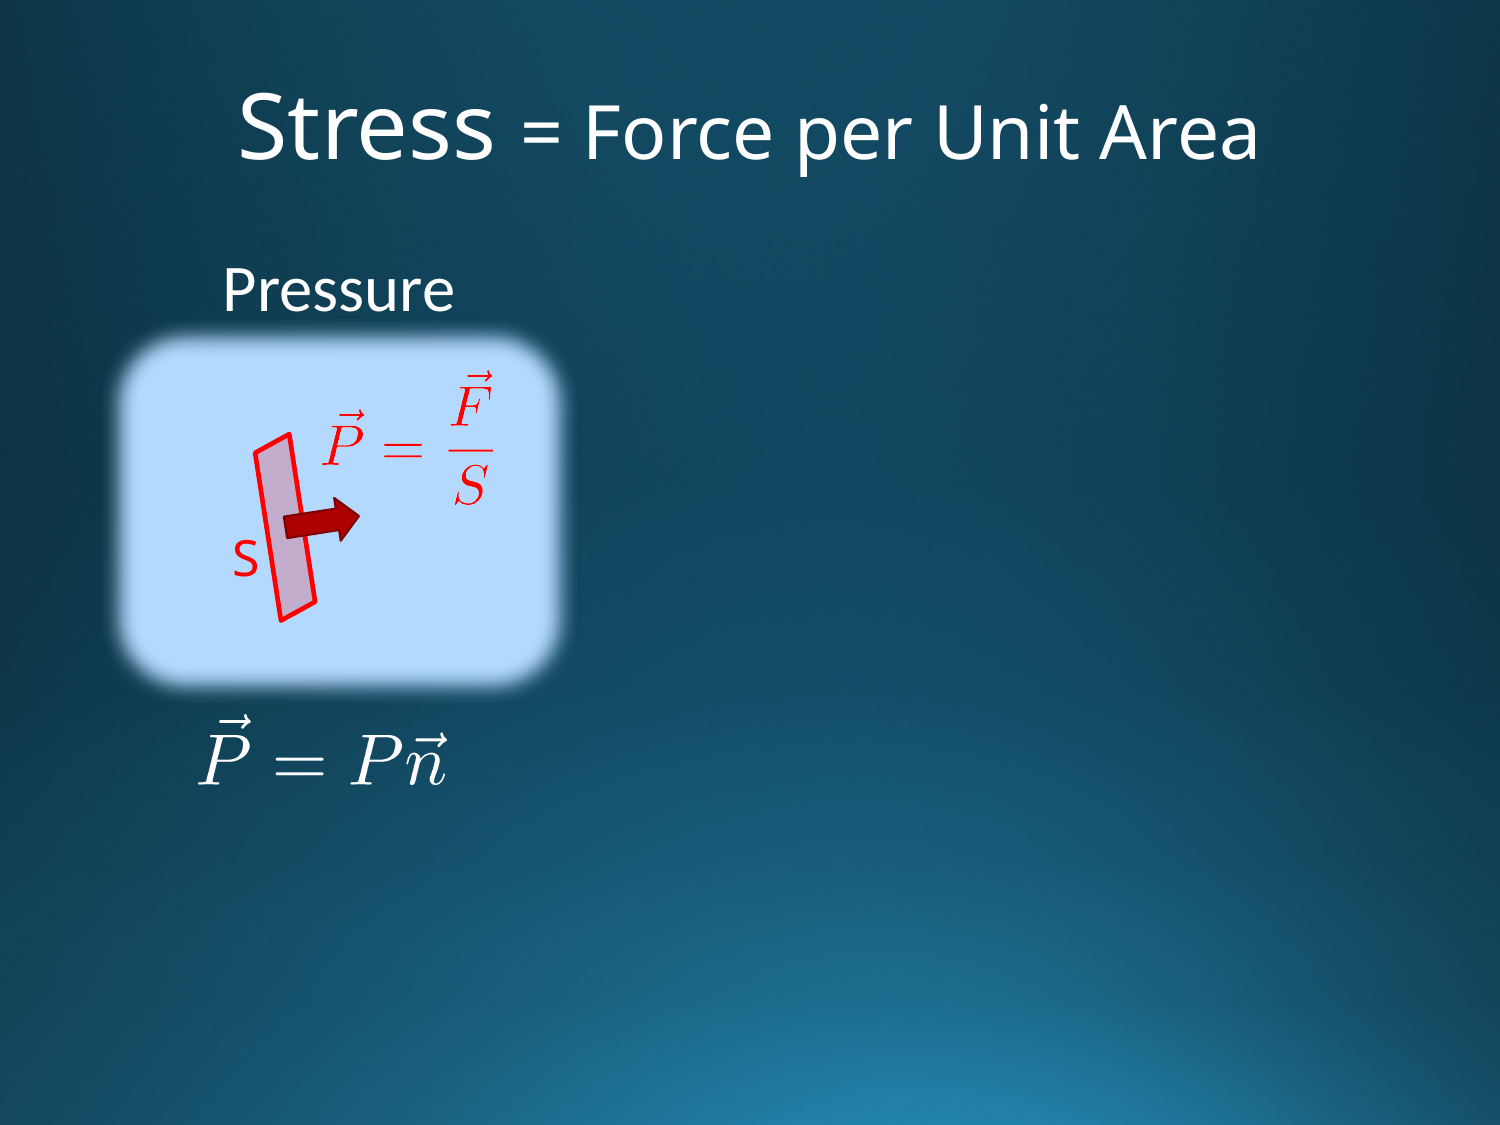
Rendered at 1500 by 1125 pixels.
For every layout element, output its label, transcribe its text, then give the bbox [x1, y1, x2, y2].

text_box S [217, 519, 266, 594]
picture [0, 0, 1500, 1125]
text_box Pressure [207, 237, 471, 333]
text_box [266, 431, 360, 615]
title Stress = Force per Unit Area [103, 21, 1397, 240]
text_box [132, 350, 547, 673]
